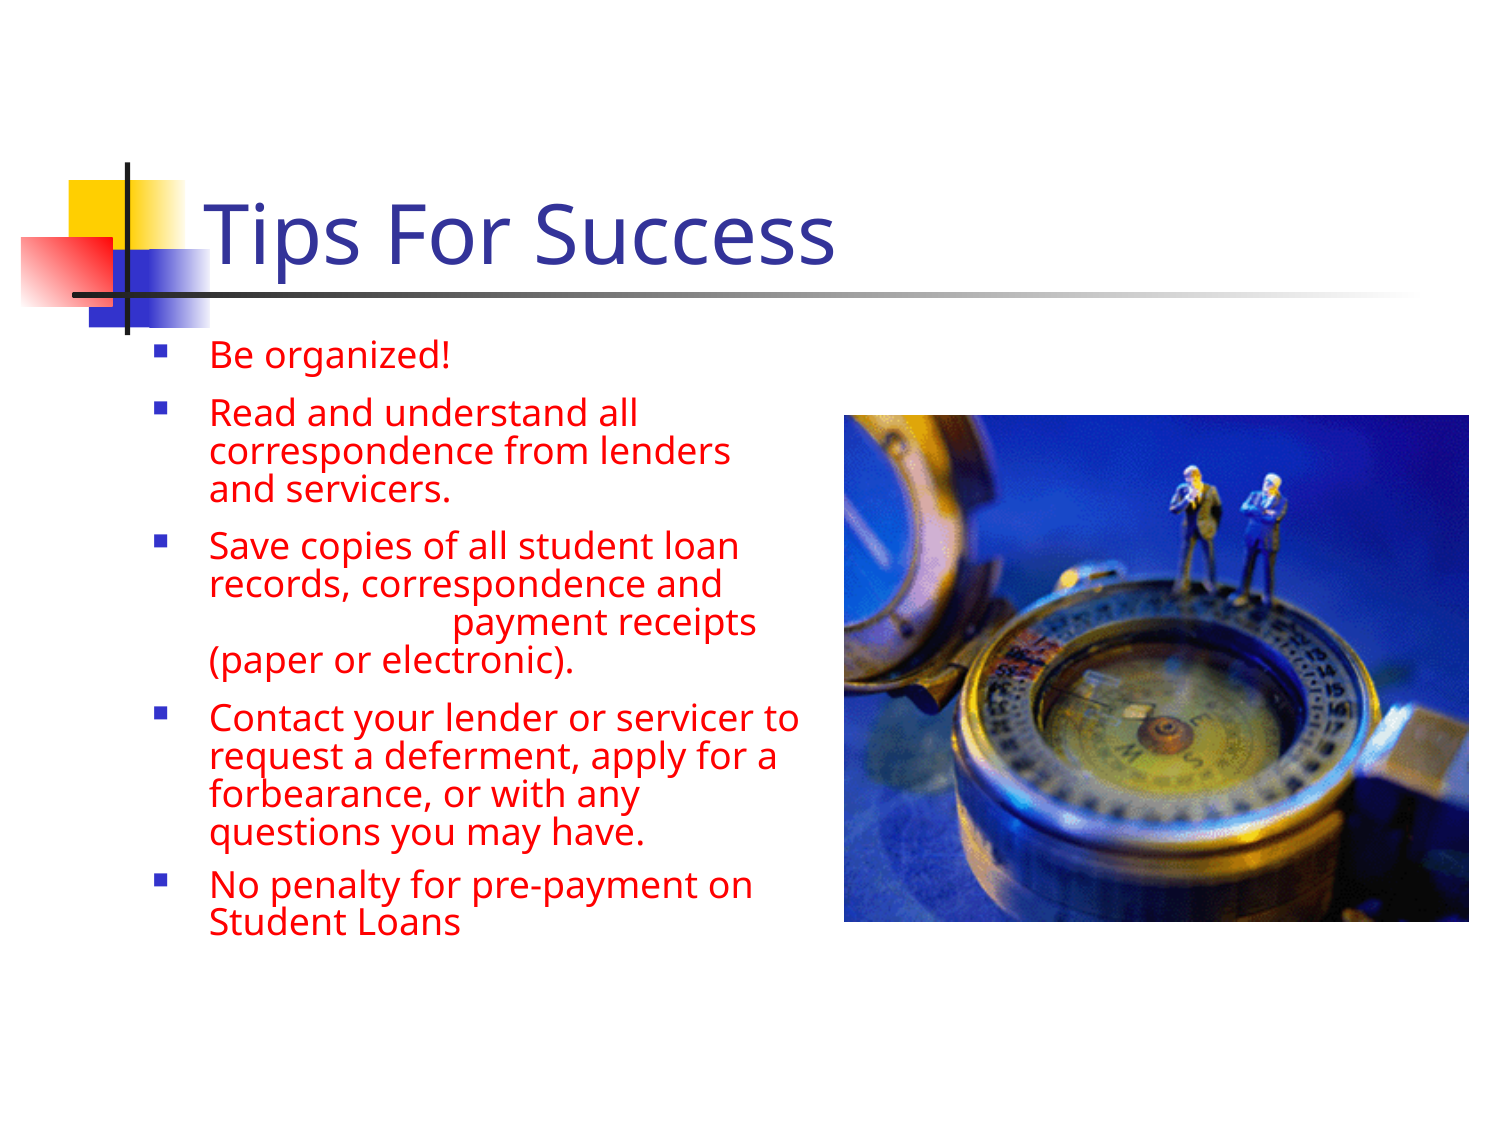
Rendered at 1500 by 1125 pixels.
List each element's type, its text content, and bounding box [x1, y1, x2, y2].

title Tips For Success [188, 101, 1468, 289]
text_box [843, 415, 1470, 922]
list Be organized! Read and understand all correspondence from lenders and servicers. Save copies of all student loan records, correspondence and payment receipts (paper or electronic). Contact your lender or servicer to request a deferment, apply for a forbearance, or with any questions you may have. No penalty for pre-payment on Student Loans [137, 330, 820, 1007]
